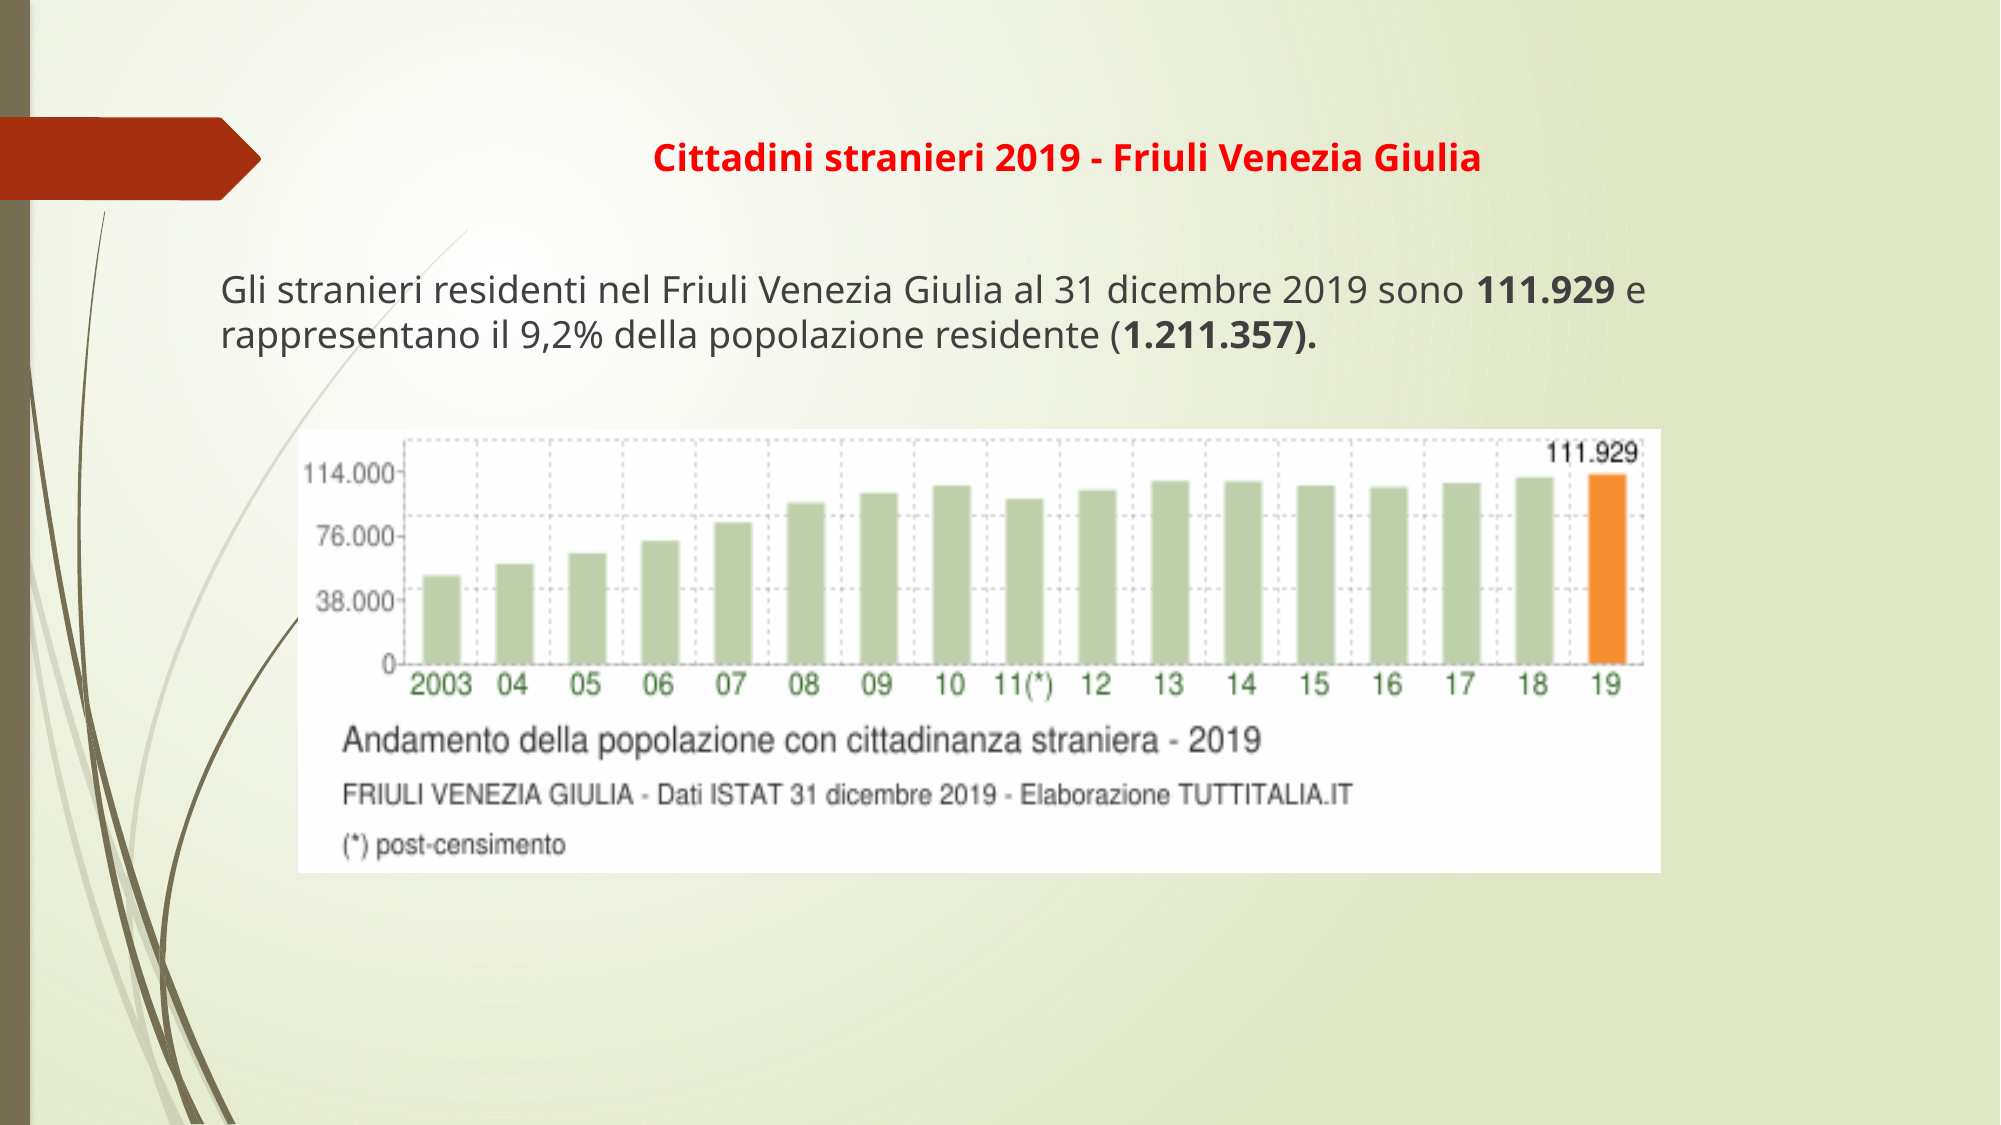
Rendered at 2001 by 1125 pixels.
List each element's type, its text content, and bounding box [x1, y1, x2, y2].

list Cittadini stranieri 2019 - Friuli Venezia Giulia Gli stranieri residenti nel Friuli Venezia Giulia al 31 dicembre 2019 sono 111.929 e rappresentano il 9,2% della popolazione residente (1.211.357). [205, 126, 1931, 1033]
picture [298, 429, 1661, 873]
